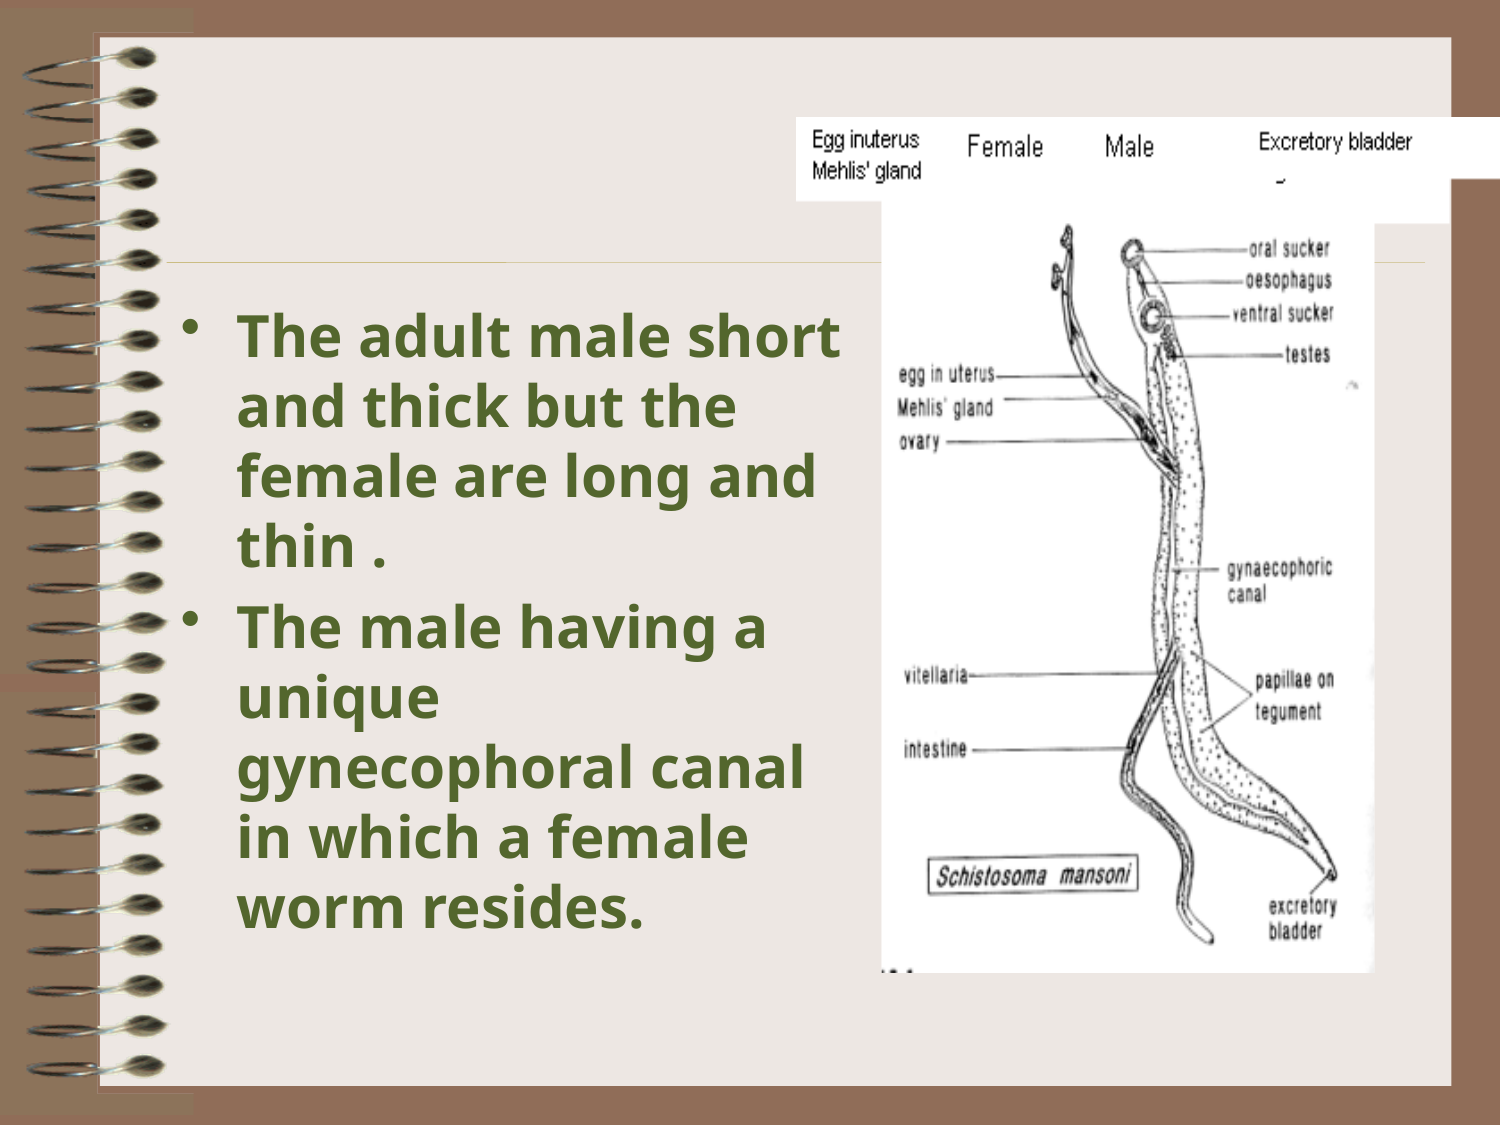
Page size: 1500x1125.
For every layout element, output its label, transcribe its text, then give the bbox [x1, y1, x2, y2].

picture [0, 692, 194, 1115]
list The adult male short and thick but the female are long and thin . The male having a unique gynecophoral canal in which a female worm resides. [165, 291, 869, 1035]
picture [0, 8, 194, 674]
picture [796, 116, 1500, 973]
